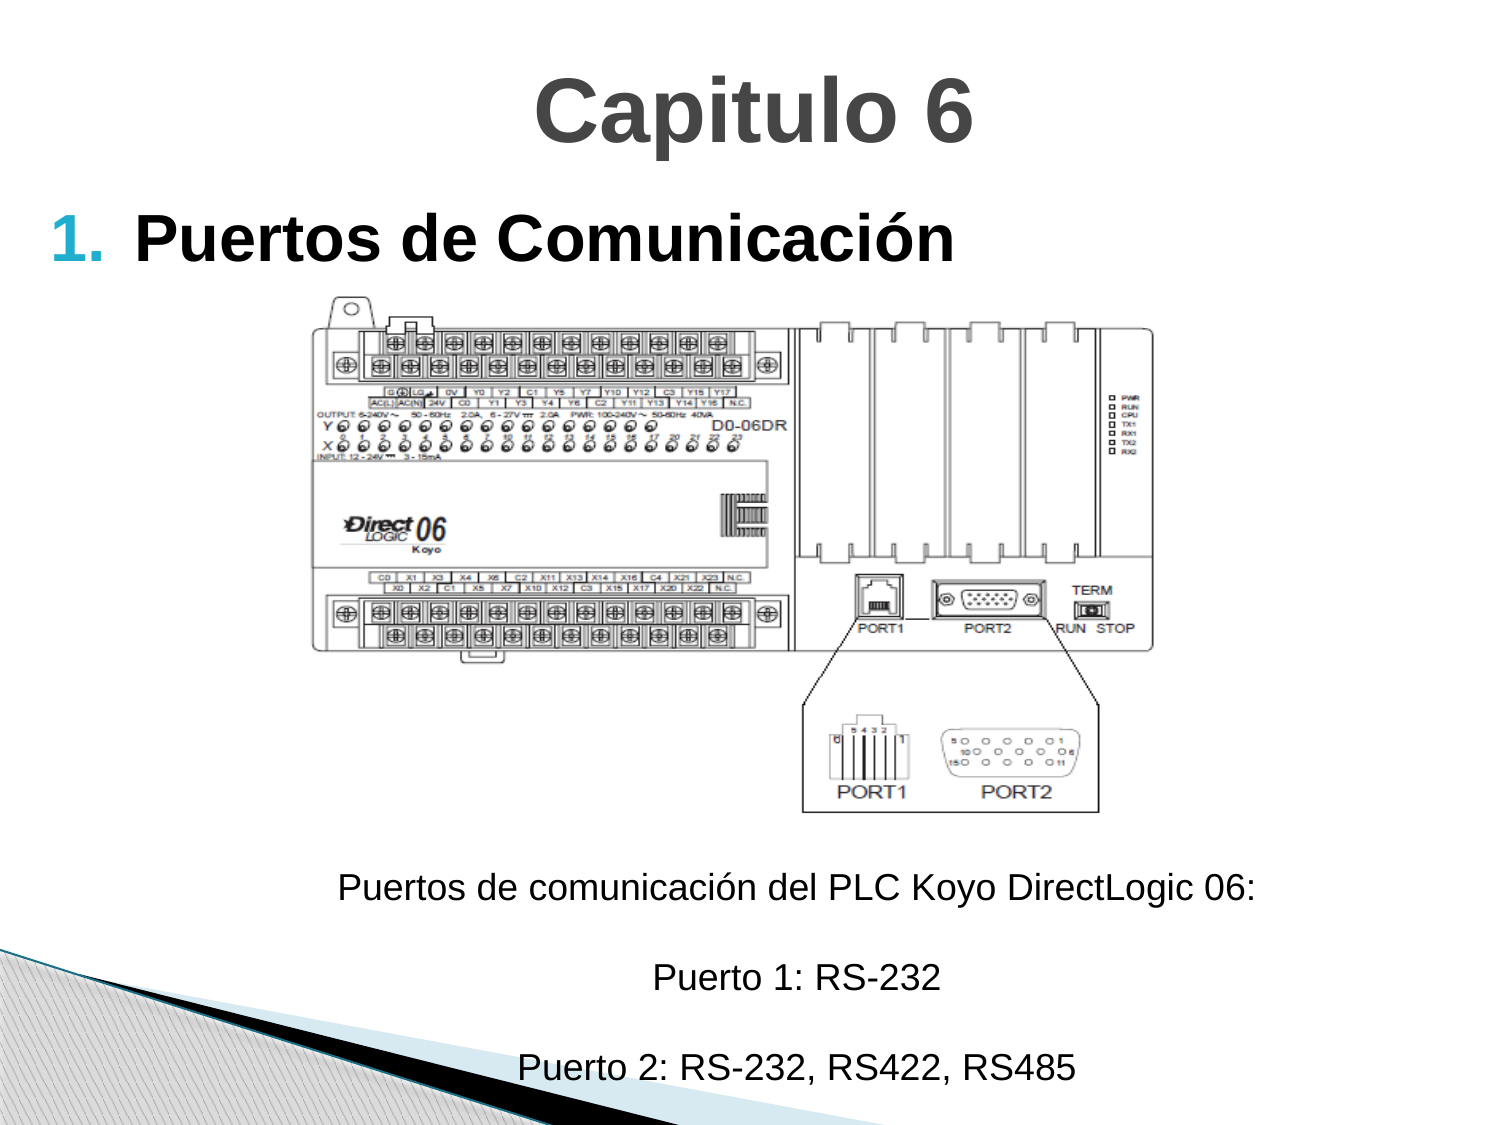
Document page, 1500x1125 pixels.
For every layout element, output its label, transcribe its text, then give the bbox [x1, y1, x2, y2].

text_box Puertos de Comunicación [35, 187, 1008, 305]
title Capitulo 6 [79, 11, 1430, 200]
text_box Puertos de comunicación del PLC Koyo DirectLogic 06: Puerto 1: RS-232 Puerto 2: RS-232, RS422, RS485 [117, 855, 1477, 1096]
picture [304, 280, 1184, 821]
